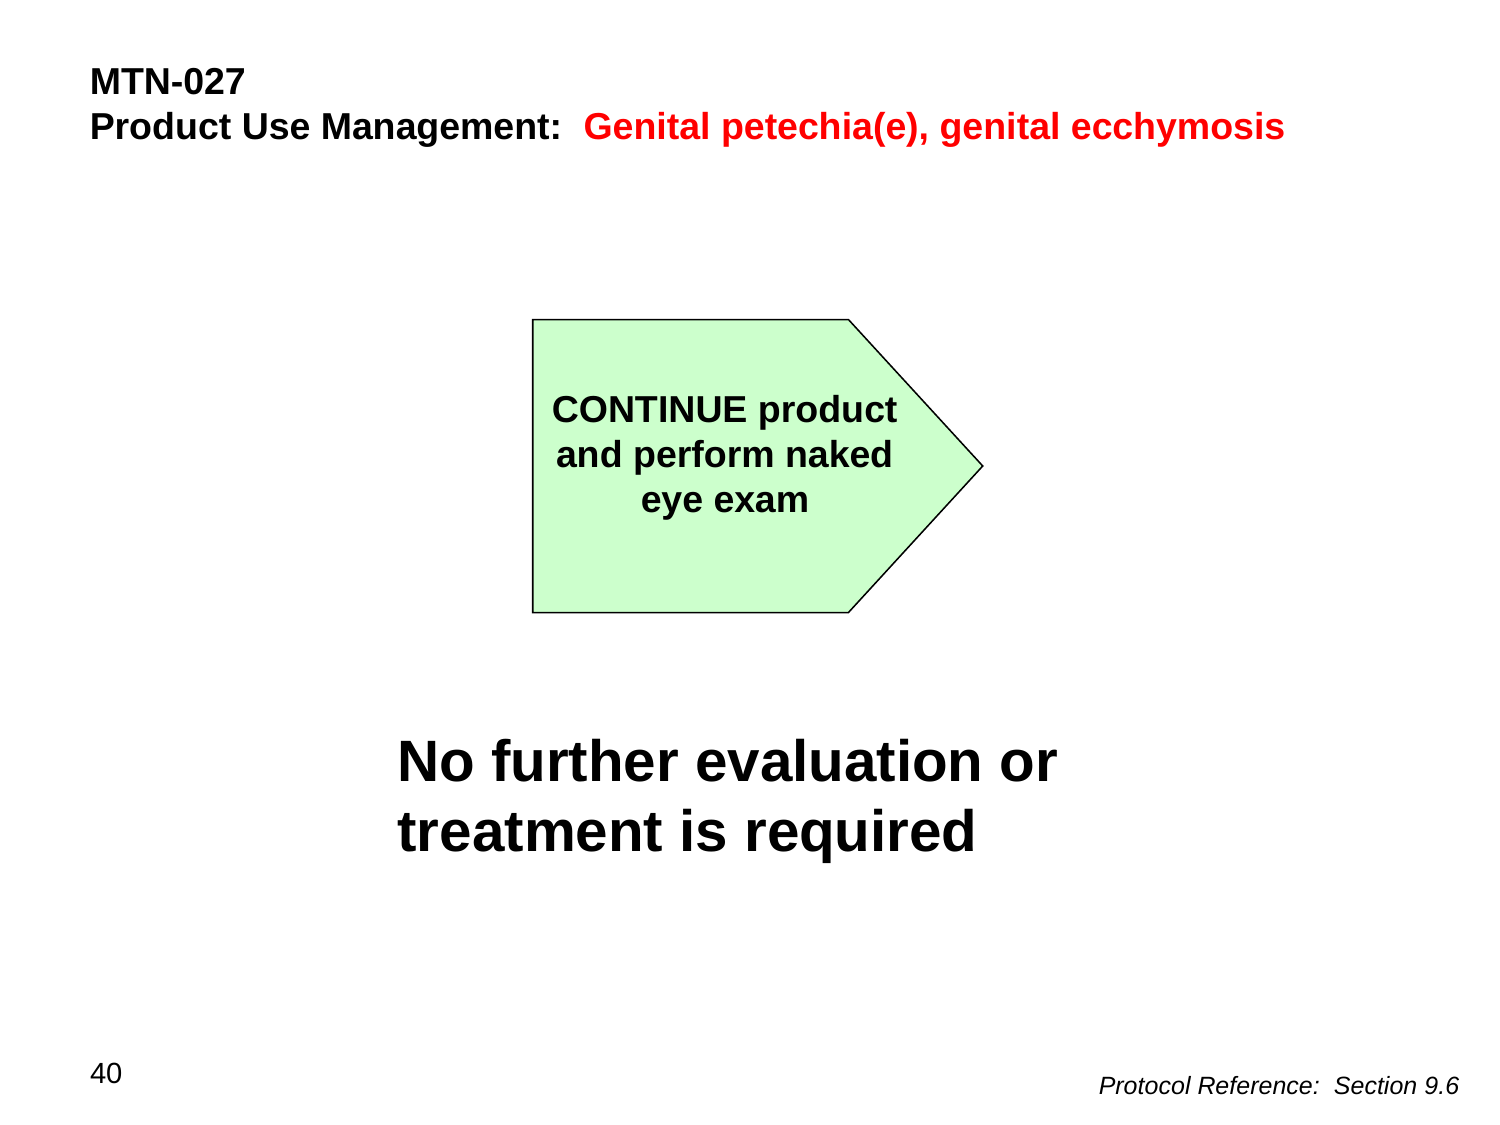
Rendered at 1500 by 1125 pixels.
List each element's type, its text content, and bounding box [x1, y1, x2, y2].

text_box MTN-027 Product Use Management: Genital petechia(e), genital ecchymosis [74, 49, 1425, 155]
text_box CONTINUE product and perform naked eye exam [524, 378, 925, 573]
text_box [925, 403, 983, 529]
text_box [532, 573, 885, 613]
text_box [532, 319, 903, 378]
text_box [985, 43, 1016, 149]
text_box No further evaluation or treatment is required [382, 665, 1133, 871]
text_box Protocol Reference: Section 9.6 [912, 1062, 1475, 1108]
slide_number 40 [74, 1046, 426, 1125]
